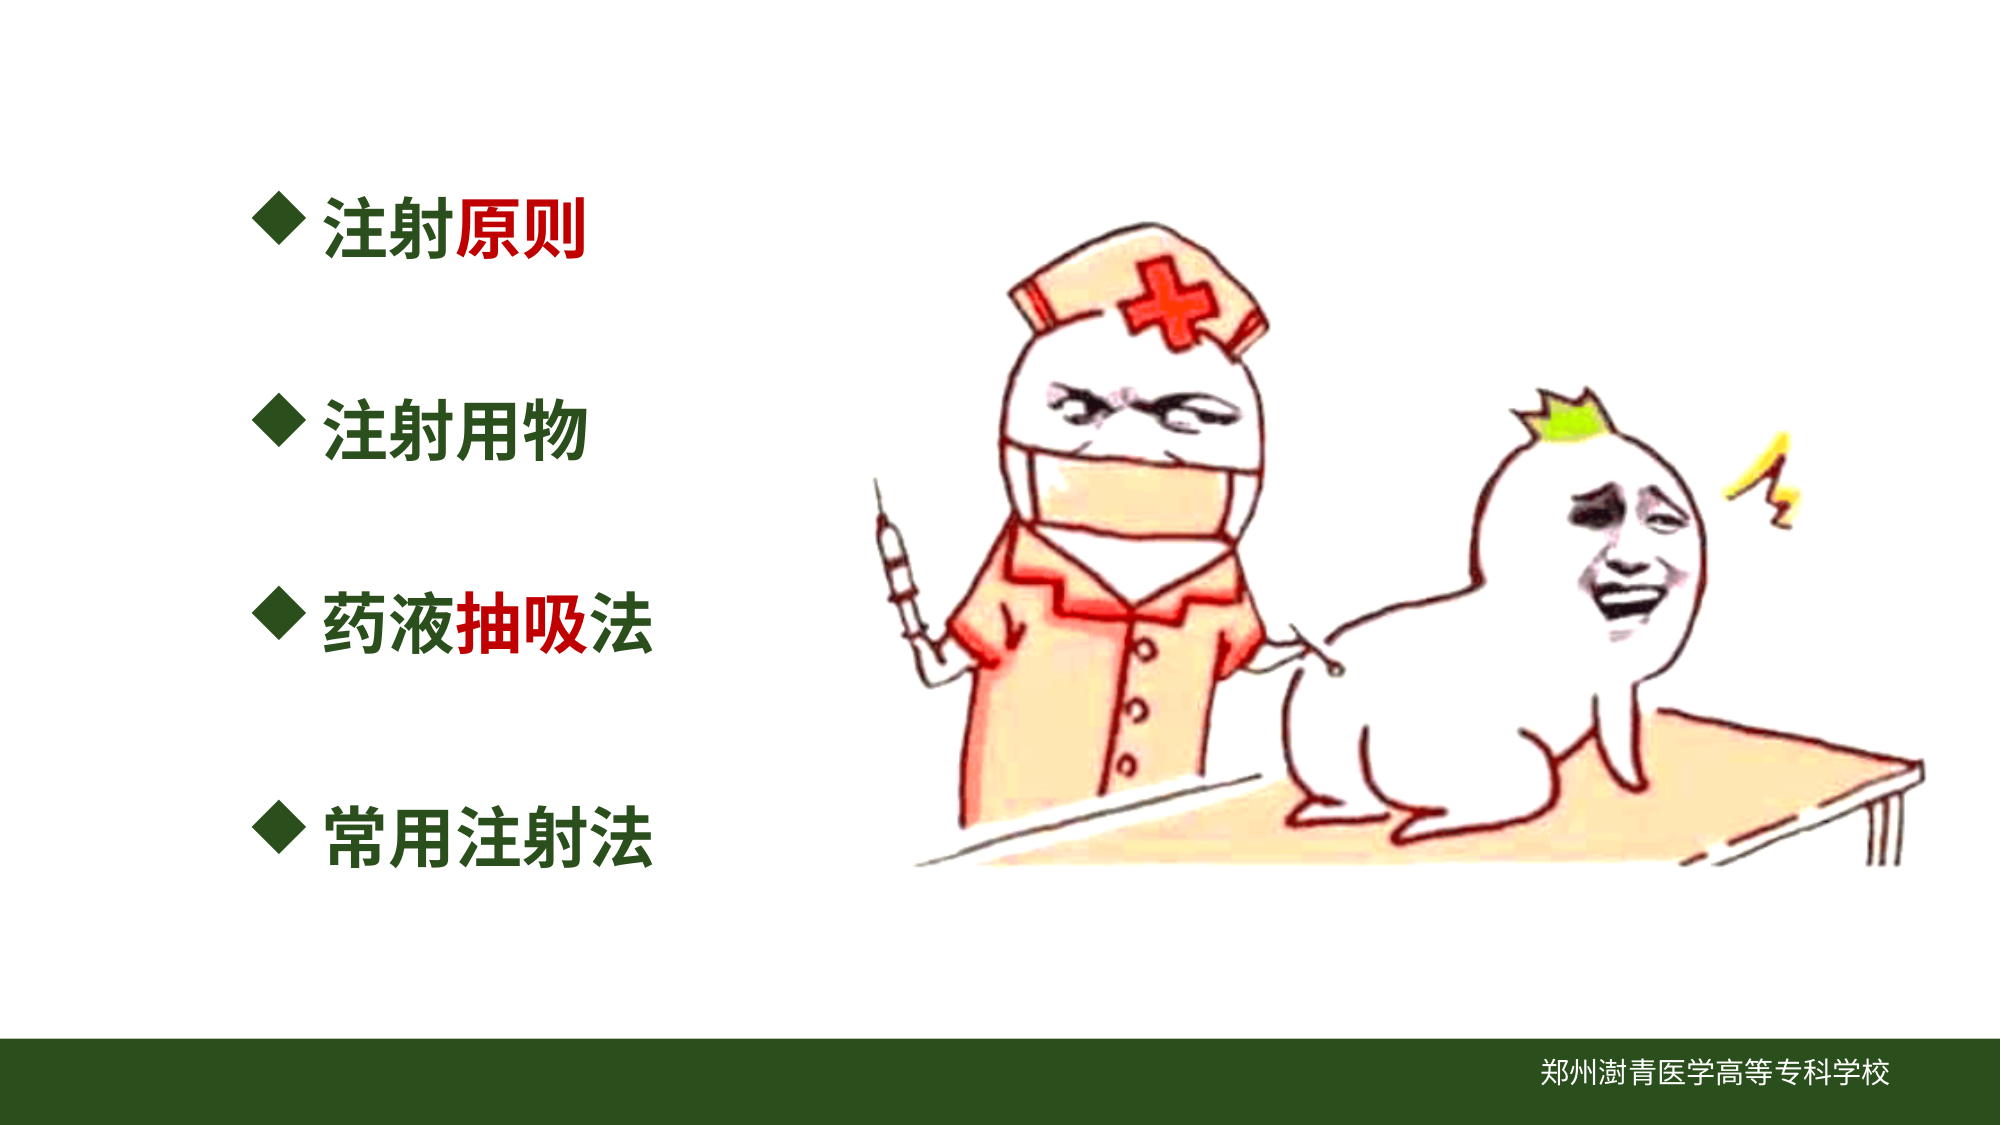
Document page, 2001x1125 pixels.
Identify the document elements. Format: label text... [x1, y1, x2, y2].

text_box 常用注射法 [232, 788, 775, 884]
slide_number 郑州澍青医学高等专科学校 [1431, 1046, 2000, 1116]
text_box 注射用物 [232, 381, 775, 476]
picture [775, 183, 1928, 885]
text_box 药液抽吸法 [232, 574, 775, 670]
text_box 注射原则 [232, 179, 1249, 275]
